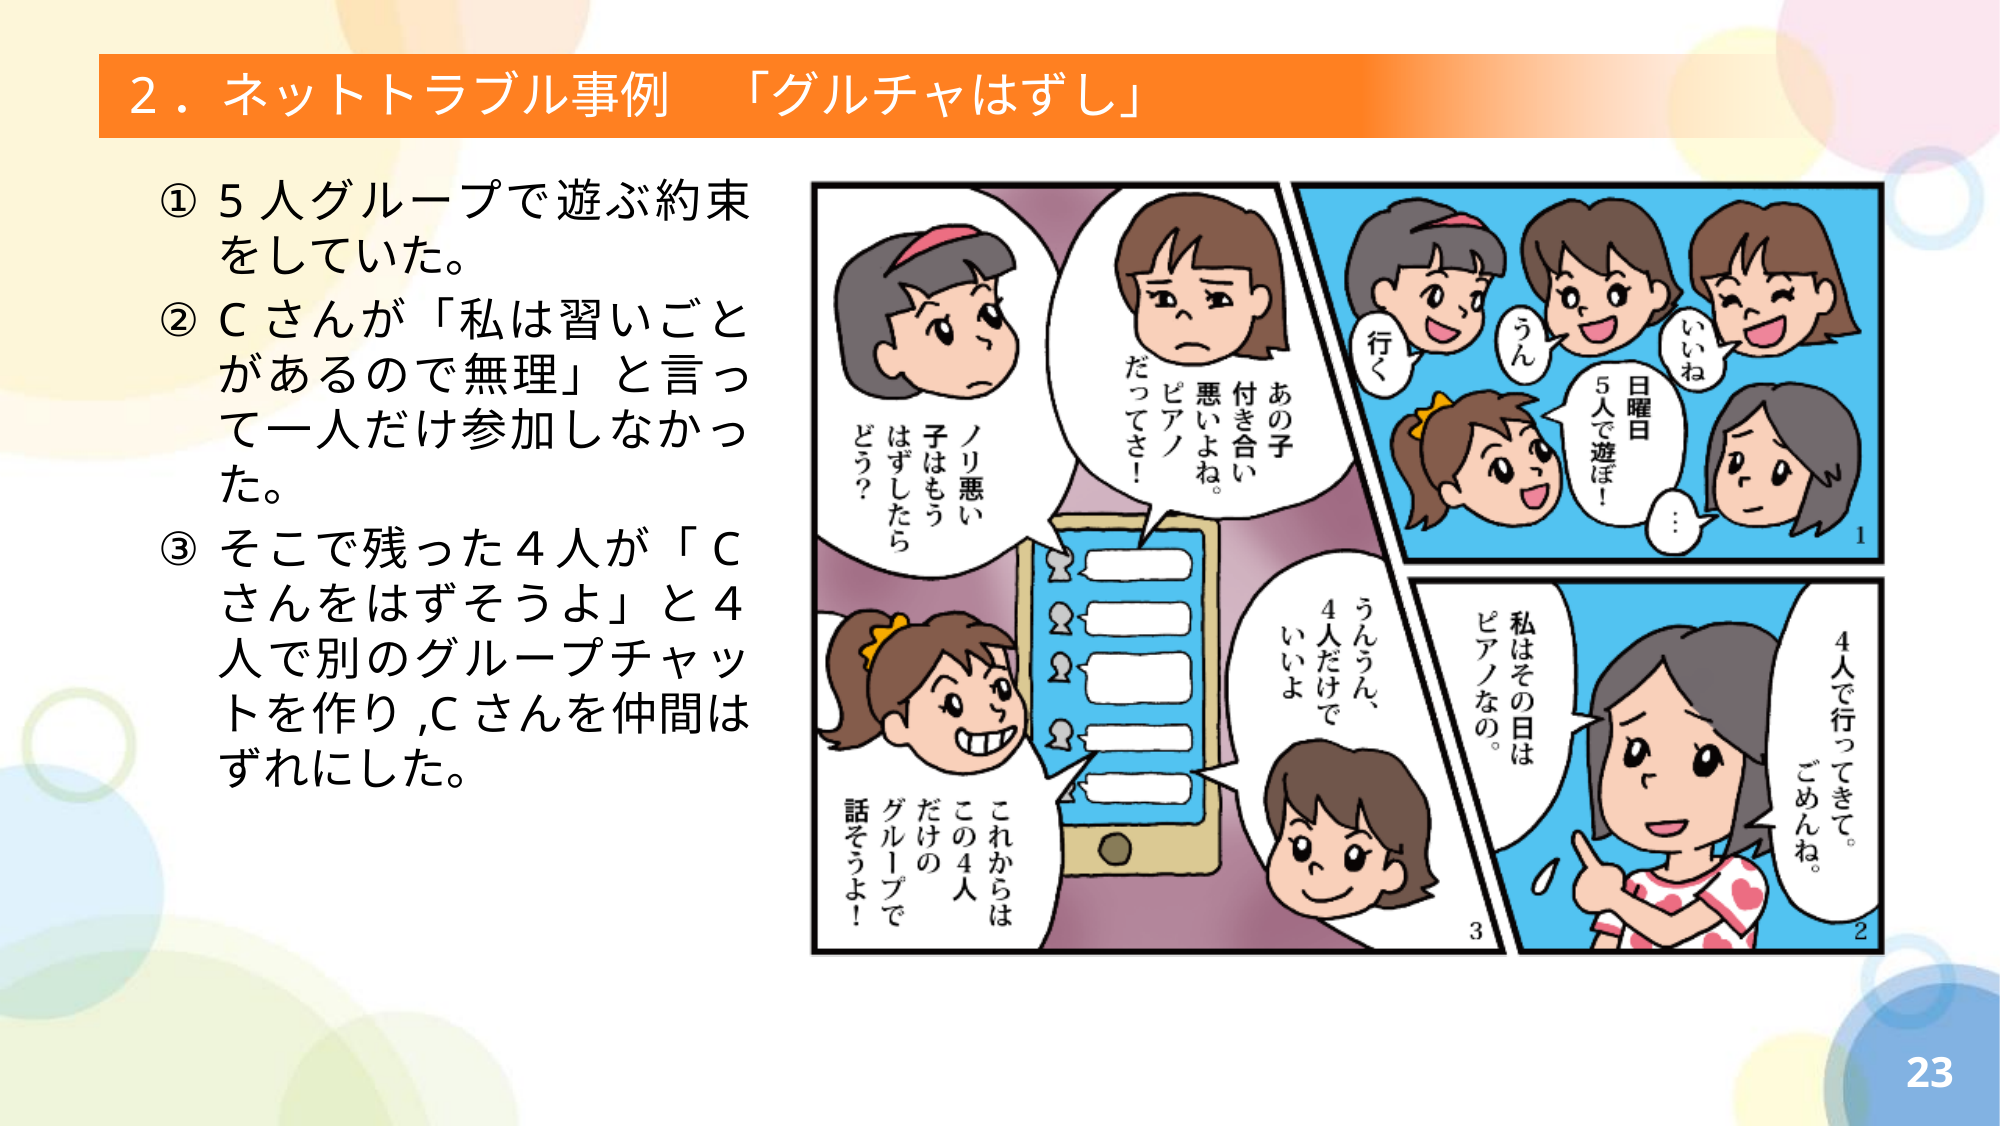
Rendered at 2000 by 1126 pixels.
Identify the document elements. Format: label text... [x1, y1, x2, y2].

list 5人グループで遊ぶ約束をしていた。 Cさんが「私は習いごとがあるので無理」と言って一人だけ参加しなかった。 そこで残った４人が「Cさんをはずそうよ」と４人で別のグループチャットを作り,Cさんを仲間はずれにした。 [99, 171, 752, 1036]
picture [0, 0, 2000, 1126]
title 2．ネットトラブル事例 「グルチャはずし」 [99, 54, 1900, 138]
slide_number 23 [1873, 1042, 1987, 1103]
